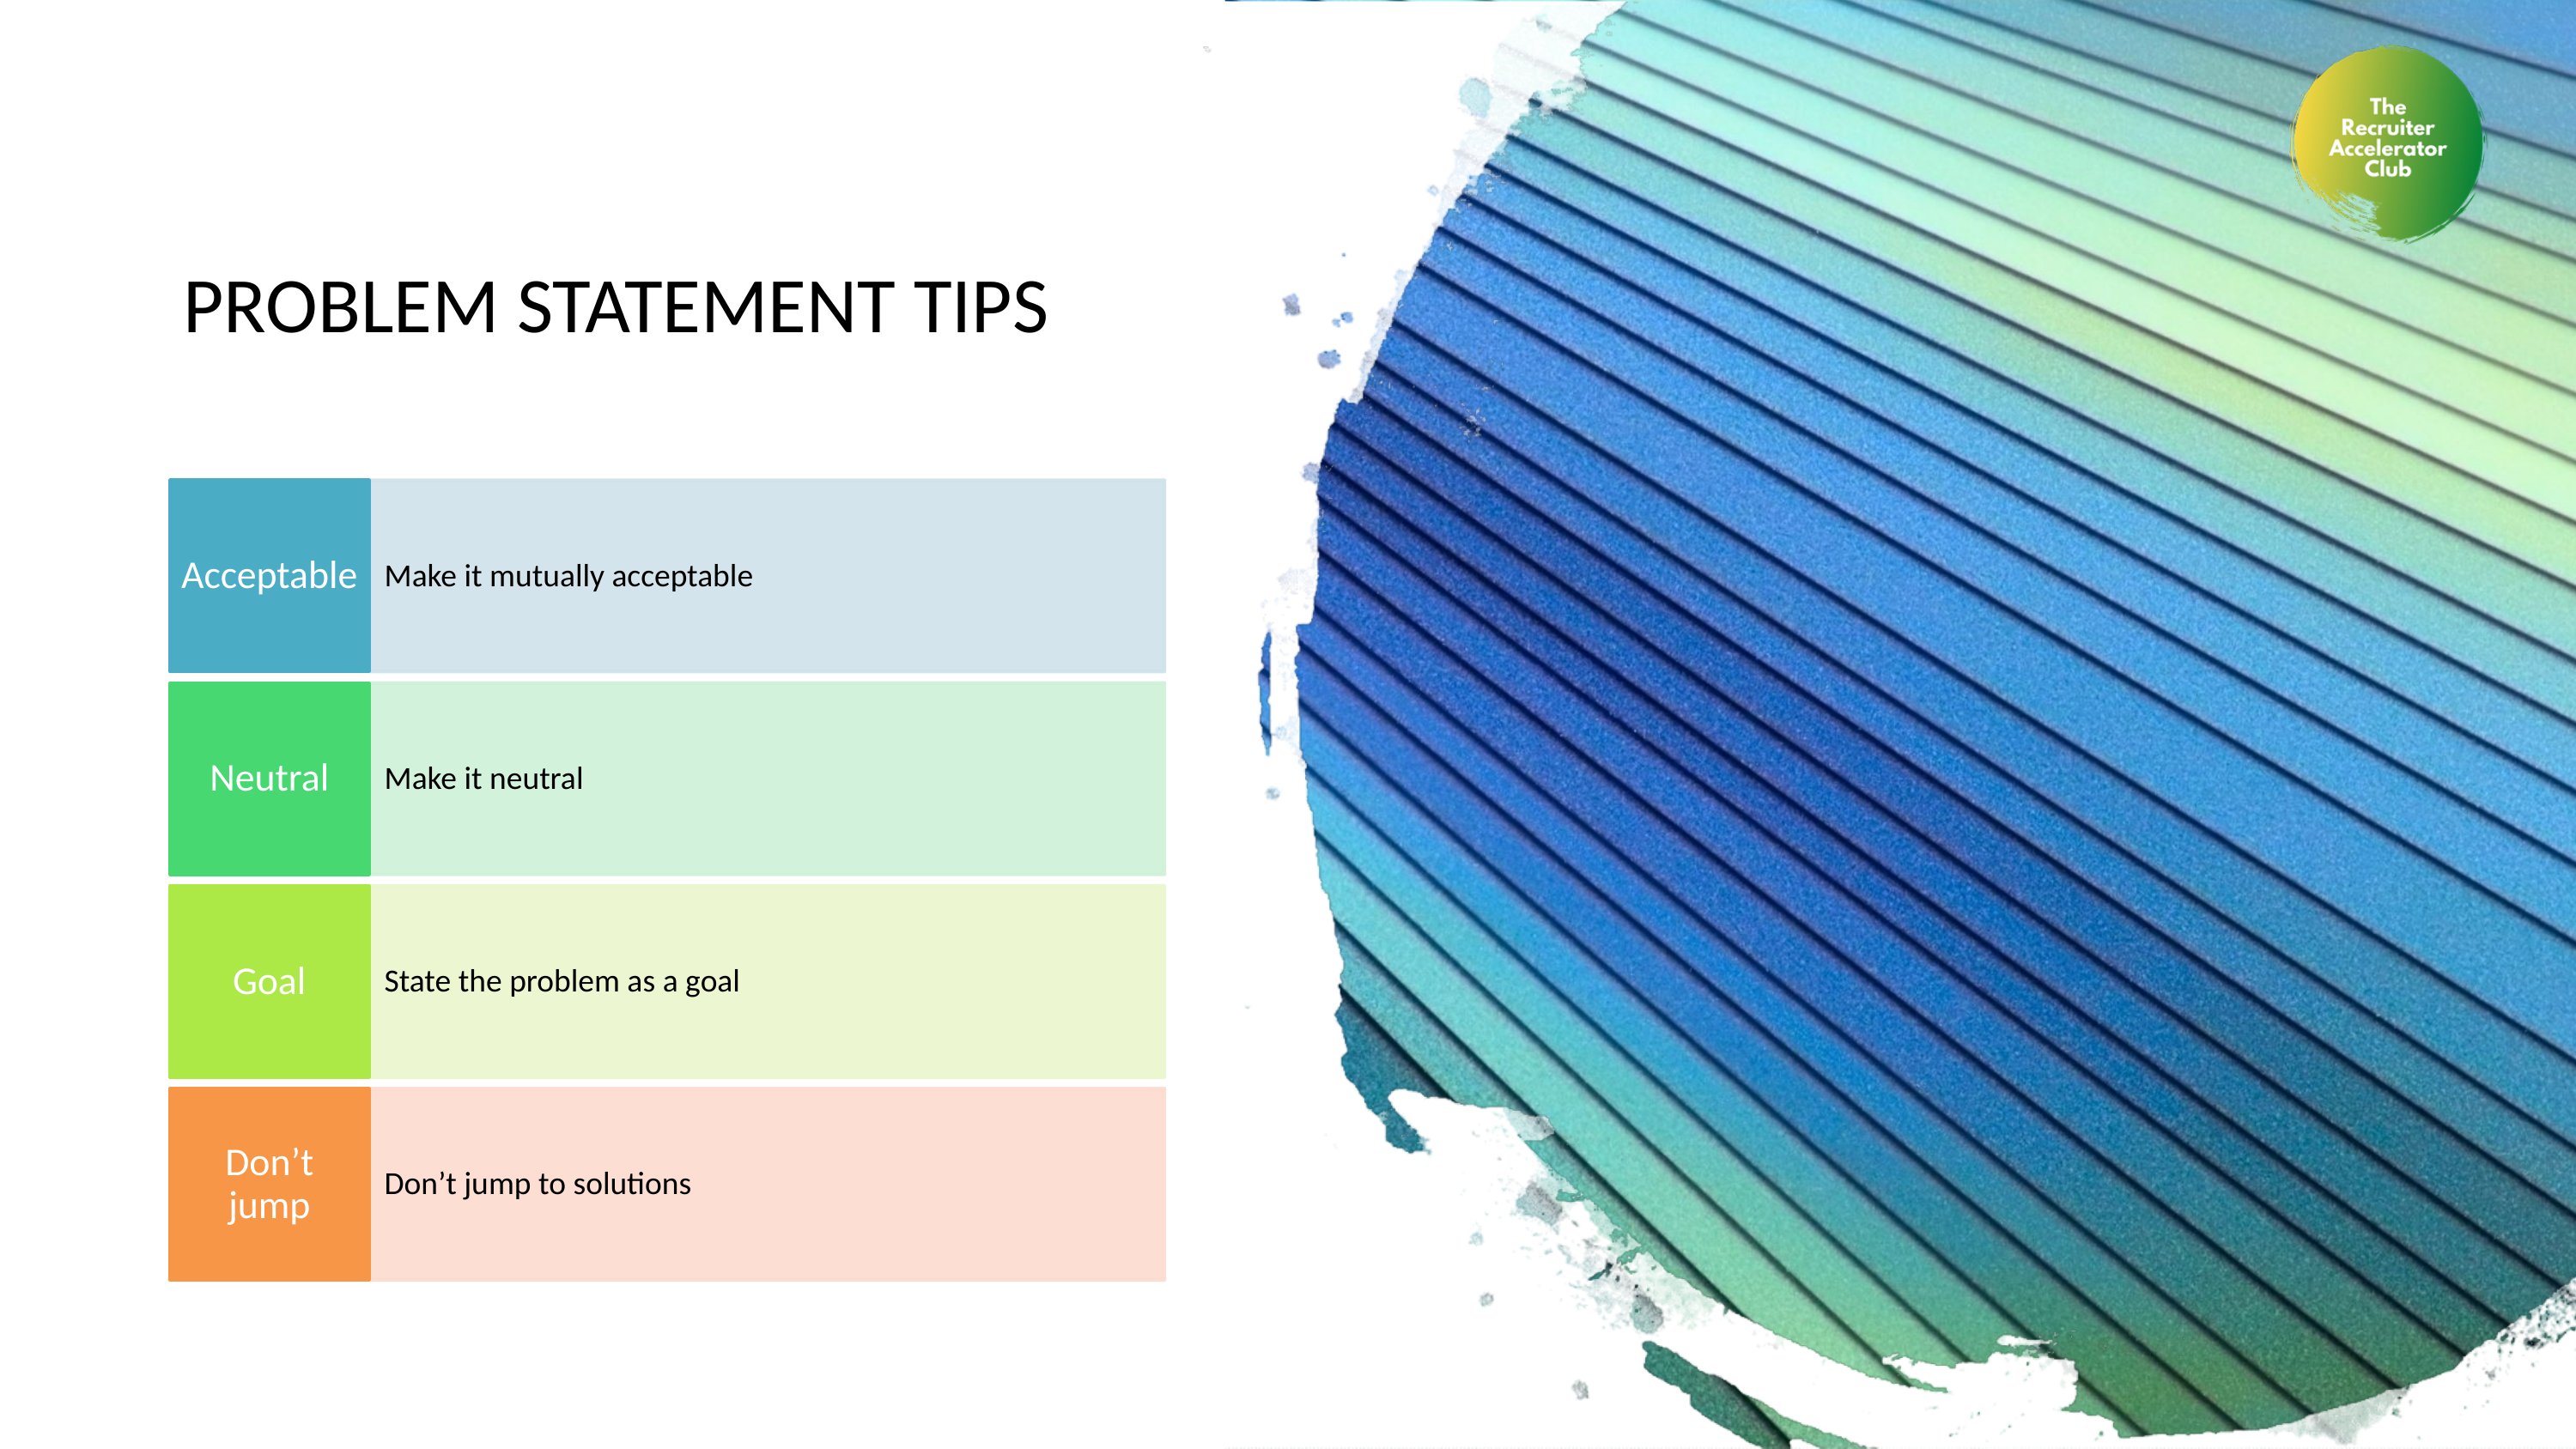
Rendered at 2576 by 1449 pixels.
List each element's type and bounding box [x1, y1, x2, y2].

picture [0, 0, 2576, 1449]
text_box [169, 479, 1165, 1281]
